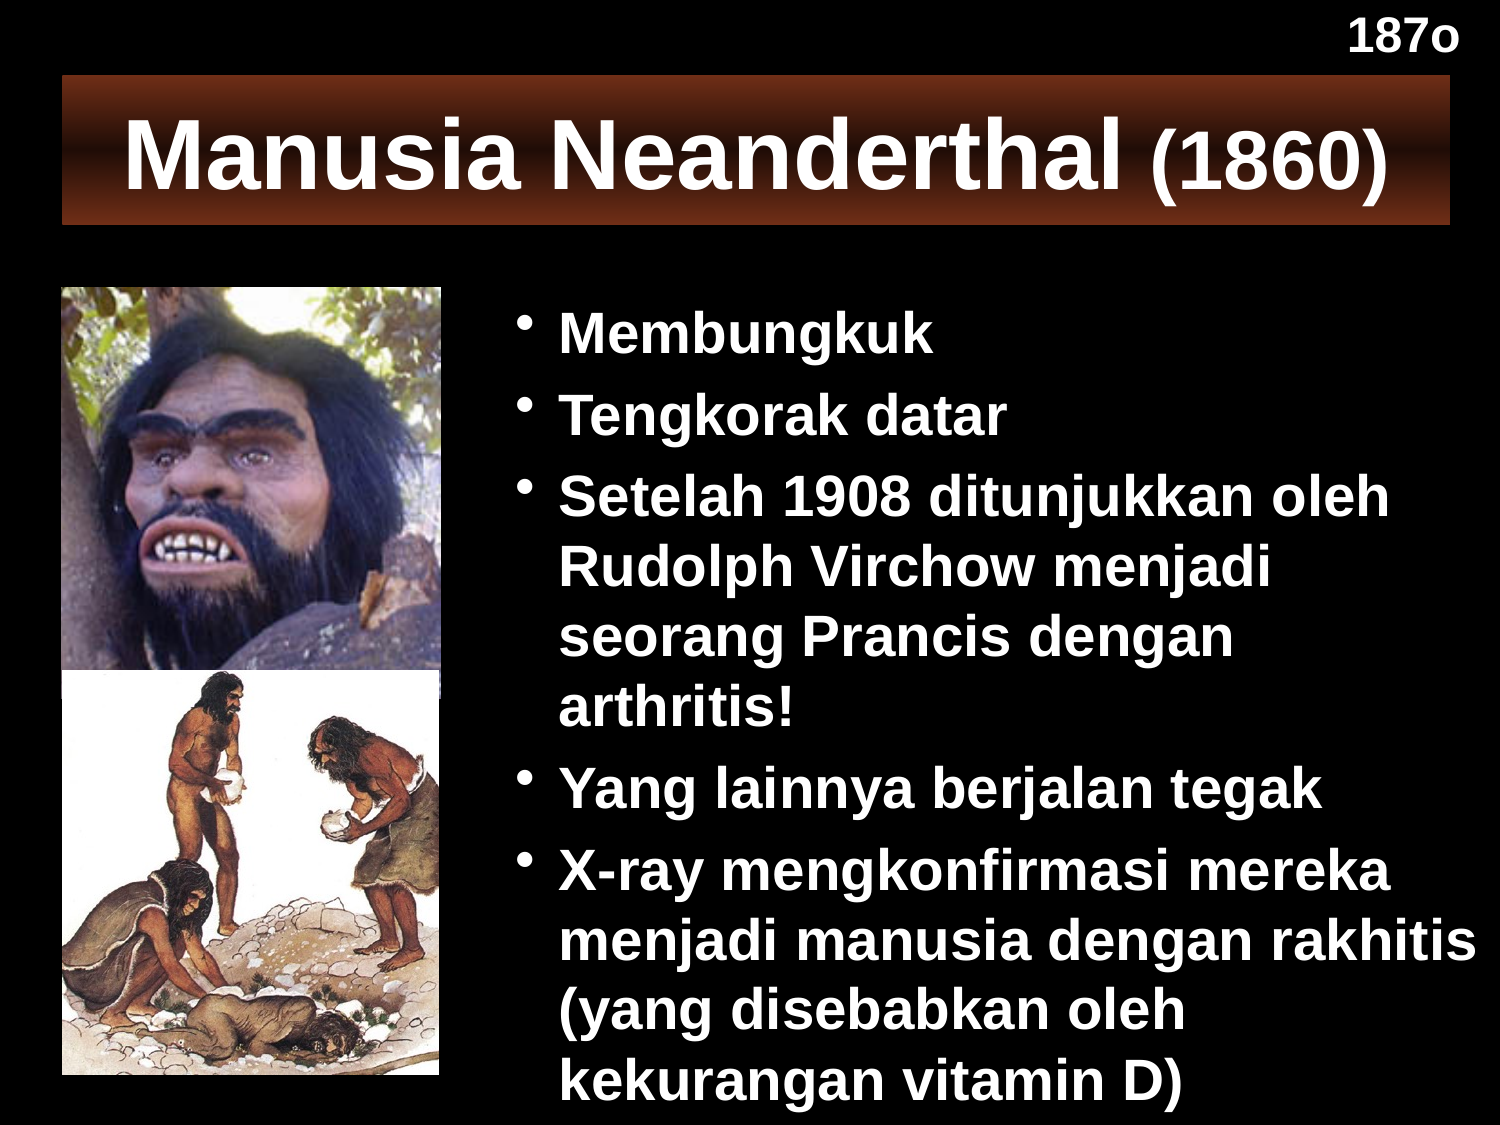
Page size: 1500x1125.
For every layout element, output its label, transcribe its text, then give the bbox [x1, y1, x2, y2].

picture [61, 287, 441, 1076]
title Manusia Neanderthal (1860) [62, 75, 1450, 225]
subtitle Membungkuk Tengkorak datar Setelah 1908 ditunjukkan oleh Rudolph Virchow menjadi seorang Prancis dengan arthritis! Yang lainnya berjalan tegak X-ray mengkonfirmasi mereka menjadi manusia dengan rakhitis (yang disebabkan oleh kekurangan vitamin D) [500, 287, 1500, 1088]
text_box 187o [1331, 0, 1476, 71]
